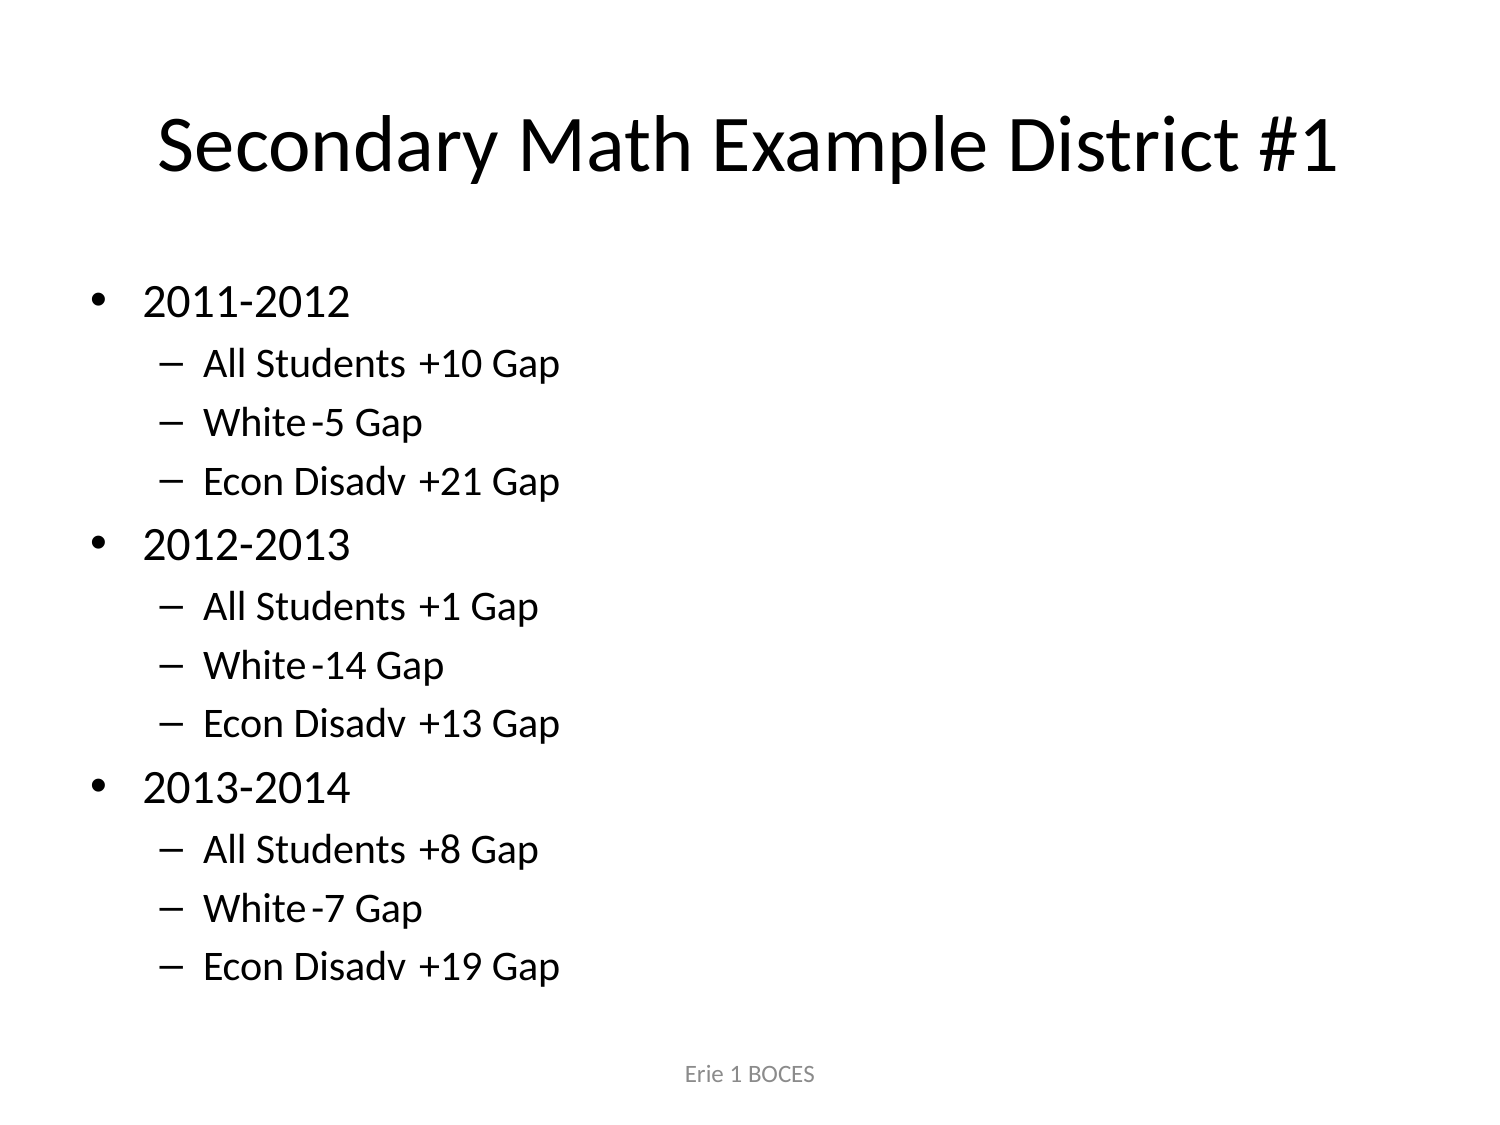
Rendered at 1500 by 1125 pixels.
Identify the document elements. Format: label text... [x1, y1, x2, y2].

footer Erie 1 BOCES [512, 1042, 988, 1103]
list 2011-2012 All Students +10 Gap White -5 Gap Econ Disadv +21 Gap 2012-2013 All Students +1 Gap White -14 Gap Econ Disadv +13 Gap 2013-2014 All Students +8 Gap White -7 Gap Econ Disadv +19 Gap [75, 262, 1425, 1005]
title Secondary Math Example District #1 [75, 45, 1425, 233]
